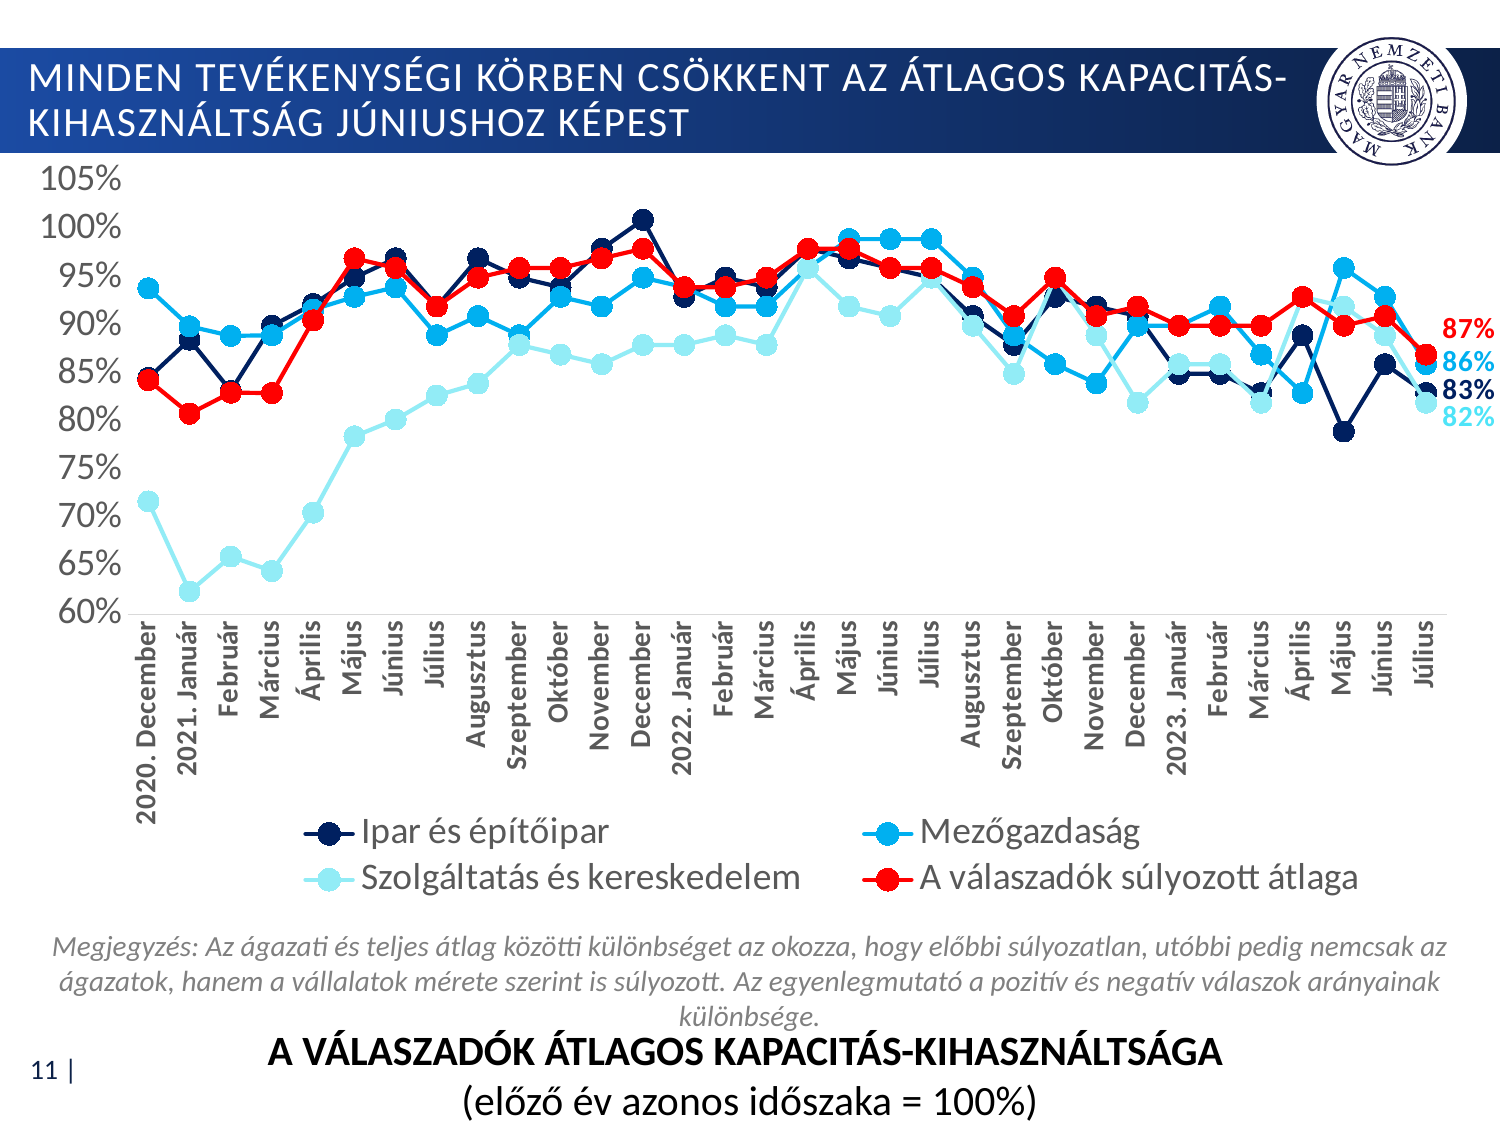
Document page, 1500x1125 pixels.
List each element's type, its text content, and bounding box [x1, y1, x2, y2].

picture [1327, 36, 1457, 150]
text_box A válaszadók átlagos kapacitás-kihasználtsága (előző év azonos időszaka = 100%) [145, 1040, 1355, 1125]
title Minden tevékenységi körben csökkent az átlagos kapacitás-kihasználtság júniushoz képest [12, 50, 1321, 150]
text_box Megjegyzés: Az ágazati és teljes átlag közötti különbséget az okozza, hogy előbbi súlyozatlan, utóbbi pedig nemcsak az ágazatok, hanem a vállalatok mérete szerint is súlyozott. Az egyenlegmutató a pozitív és negatív válaszok arányainak különbsége. [0, 920, 1500, 1040]
chart [0, 150, 1500, 920]
